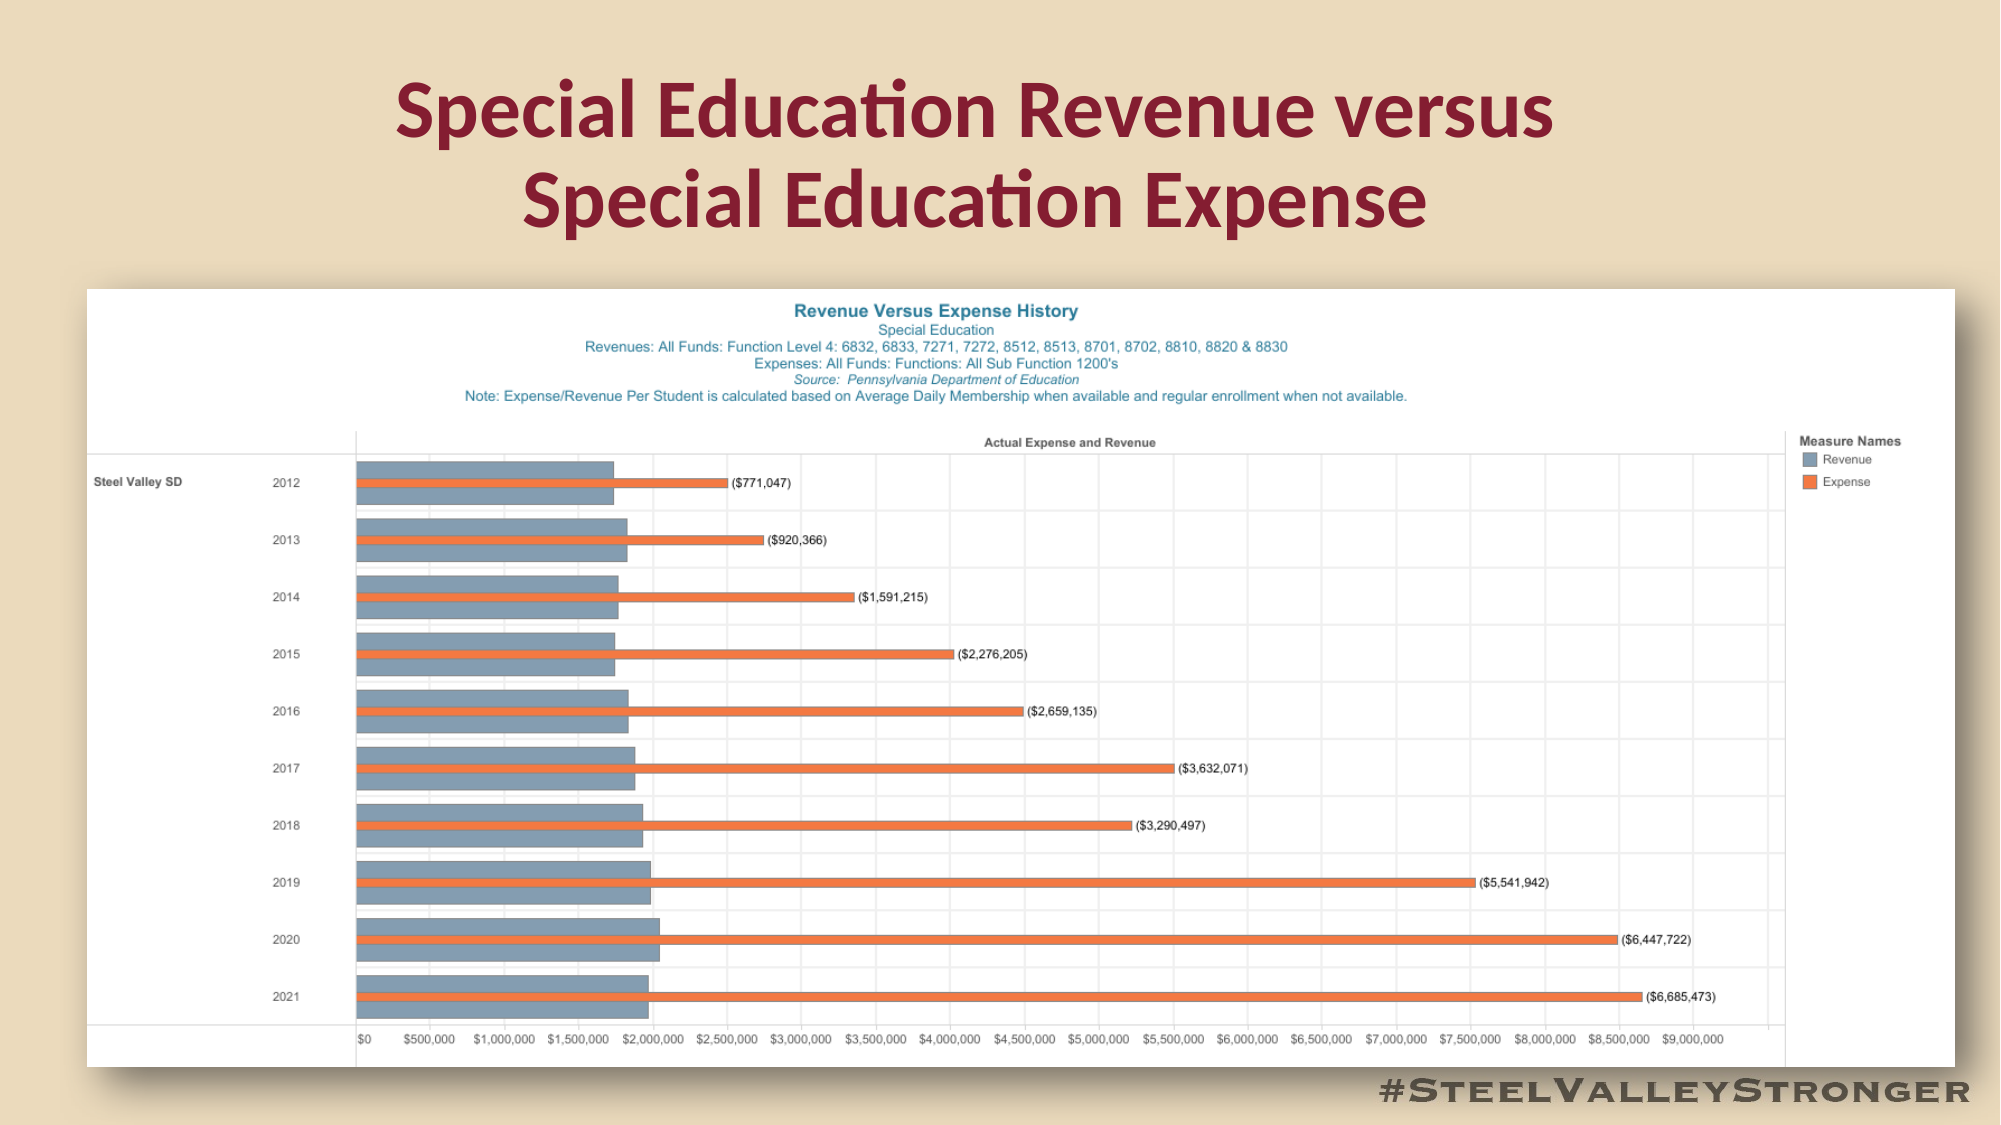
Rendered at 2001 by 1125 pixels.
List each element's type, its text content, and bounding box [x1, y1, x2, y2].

picture [0, 0, 2001, 1125]
text_box Special Education Revenue versus Special Education Expense [350, 58, 1601, 226]
